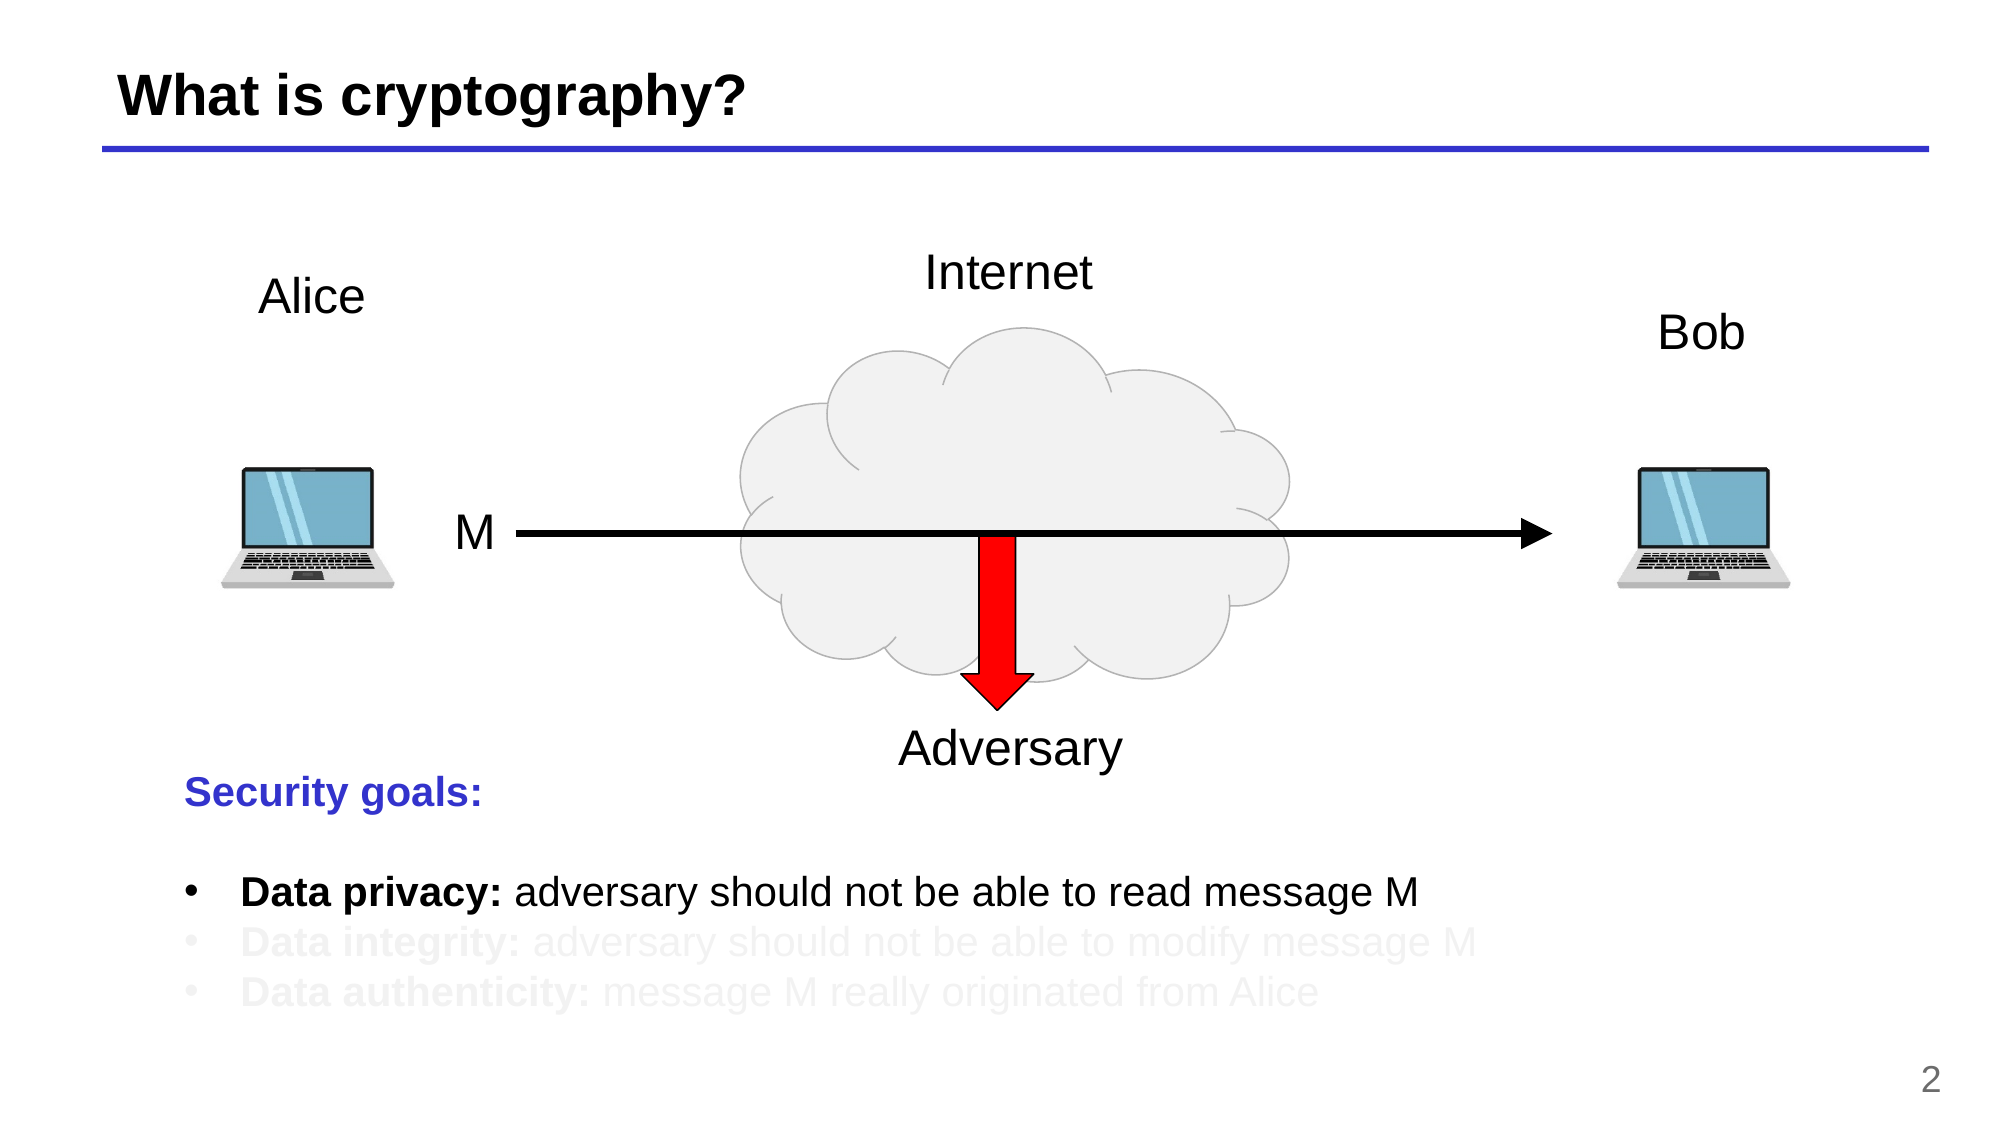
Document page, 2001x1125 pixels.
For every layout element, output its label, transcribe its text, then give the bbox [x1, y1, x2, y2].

text_box Bob [1643, 291, 1856, 367]
text_box Alice [243, 255, 456, 331]
text_box Adversary [883, 708, 1184, 757]
picture [1574, 415, 1832, 640]
text_box [960, 541, 1034, 711]
slide_number 2 [1539, 1047, 1957, 1101]
text_box M [440, 492, 653, 567]
text_box [740, 327, 1290, 530]
text_box Security goals: Data privacy: adversary should not be able to read message M Data integrity: adversary should not be able to modify message M Data authenticity: message M really originated from Alice [169, 757, 1768, 1073]
title What is cryptography? [102, 54, 1930, 130]
text_box [1016, 541, 1289, 683]
text_box [740, 541, 979, 675]
text_box Internet [909, 231, 1158, 307]
picture [179, 414, 436, 640]
